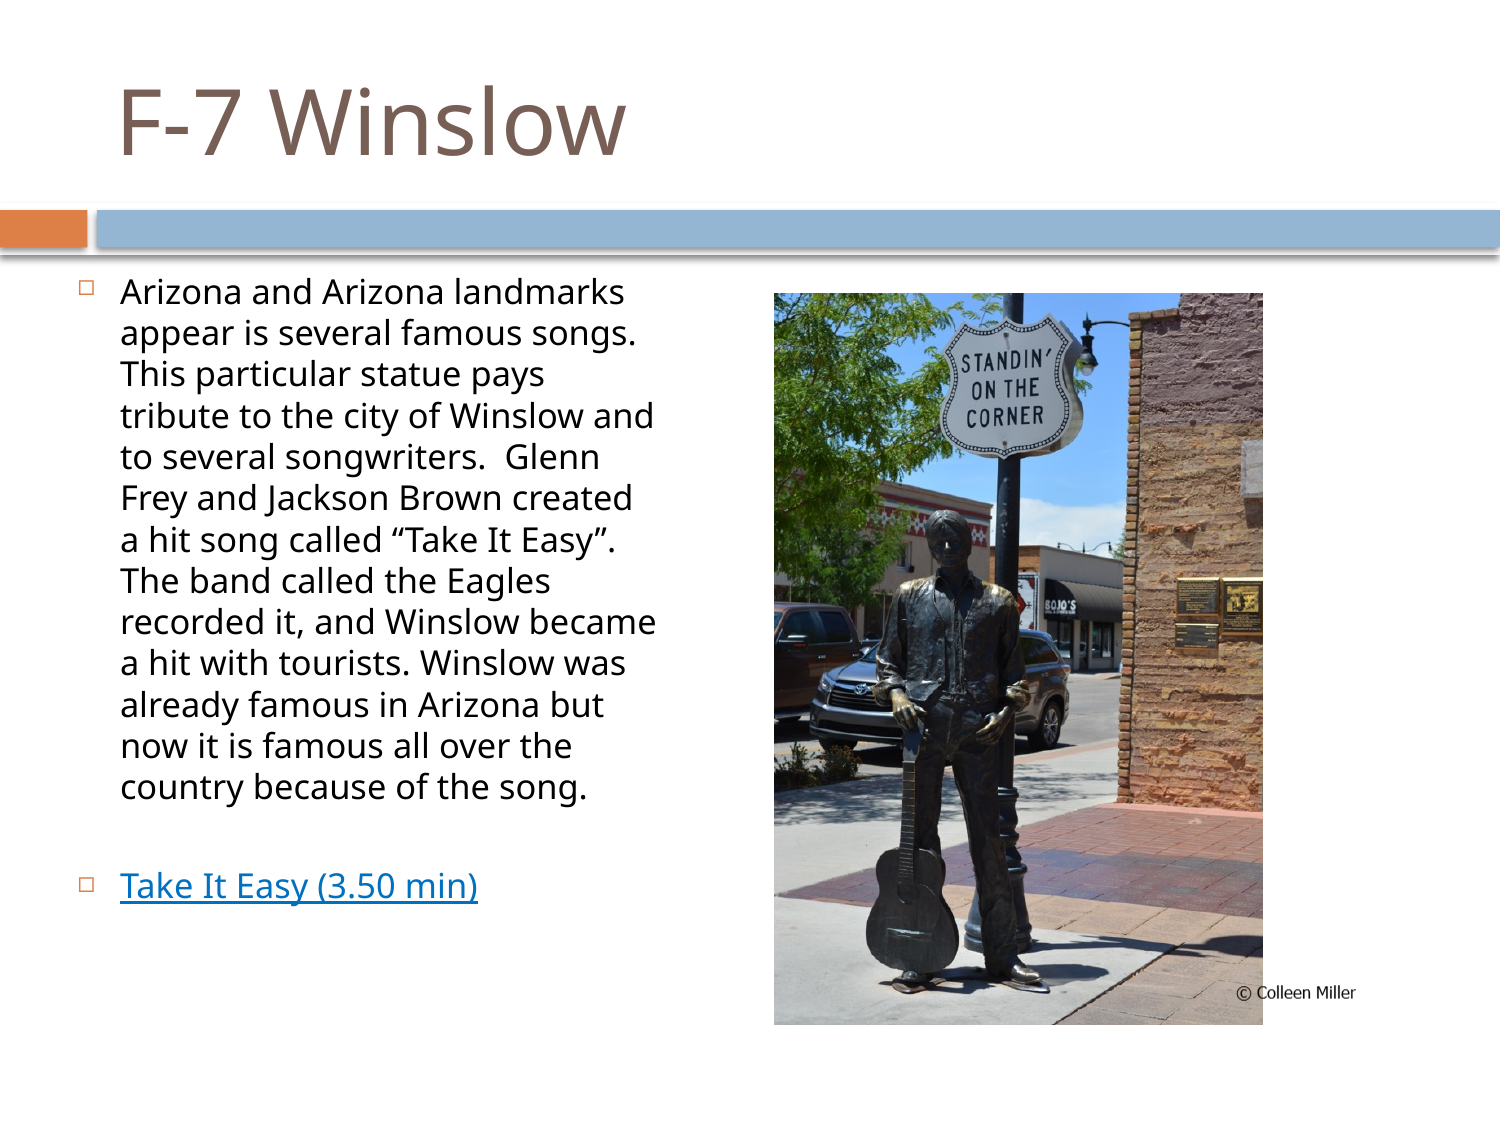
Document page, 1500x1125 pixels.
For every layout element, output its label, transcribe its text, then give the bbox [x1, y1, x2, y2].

title F-7 Winslow [100, 37, 1438, 200]
list Arizona and Arizona landmarks appear is several famous songs. This particular statue pays tribute to the city of Winslow and to several songwriters. Glenn Frey and Jackson Brown created a hit song called “Take It Easy”. The band called the Eagles recorded it, and Winslow became a hit with tourists. Winslow was already famous in Arizona but now it is famous all over the country because of the song. Take It Easy (3.50 min) [62, 262, 675, 950]
picture [774, 293, 1376, 1026]
